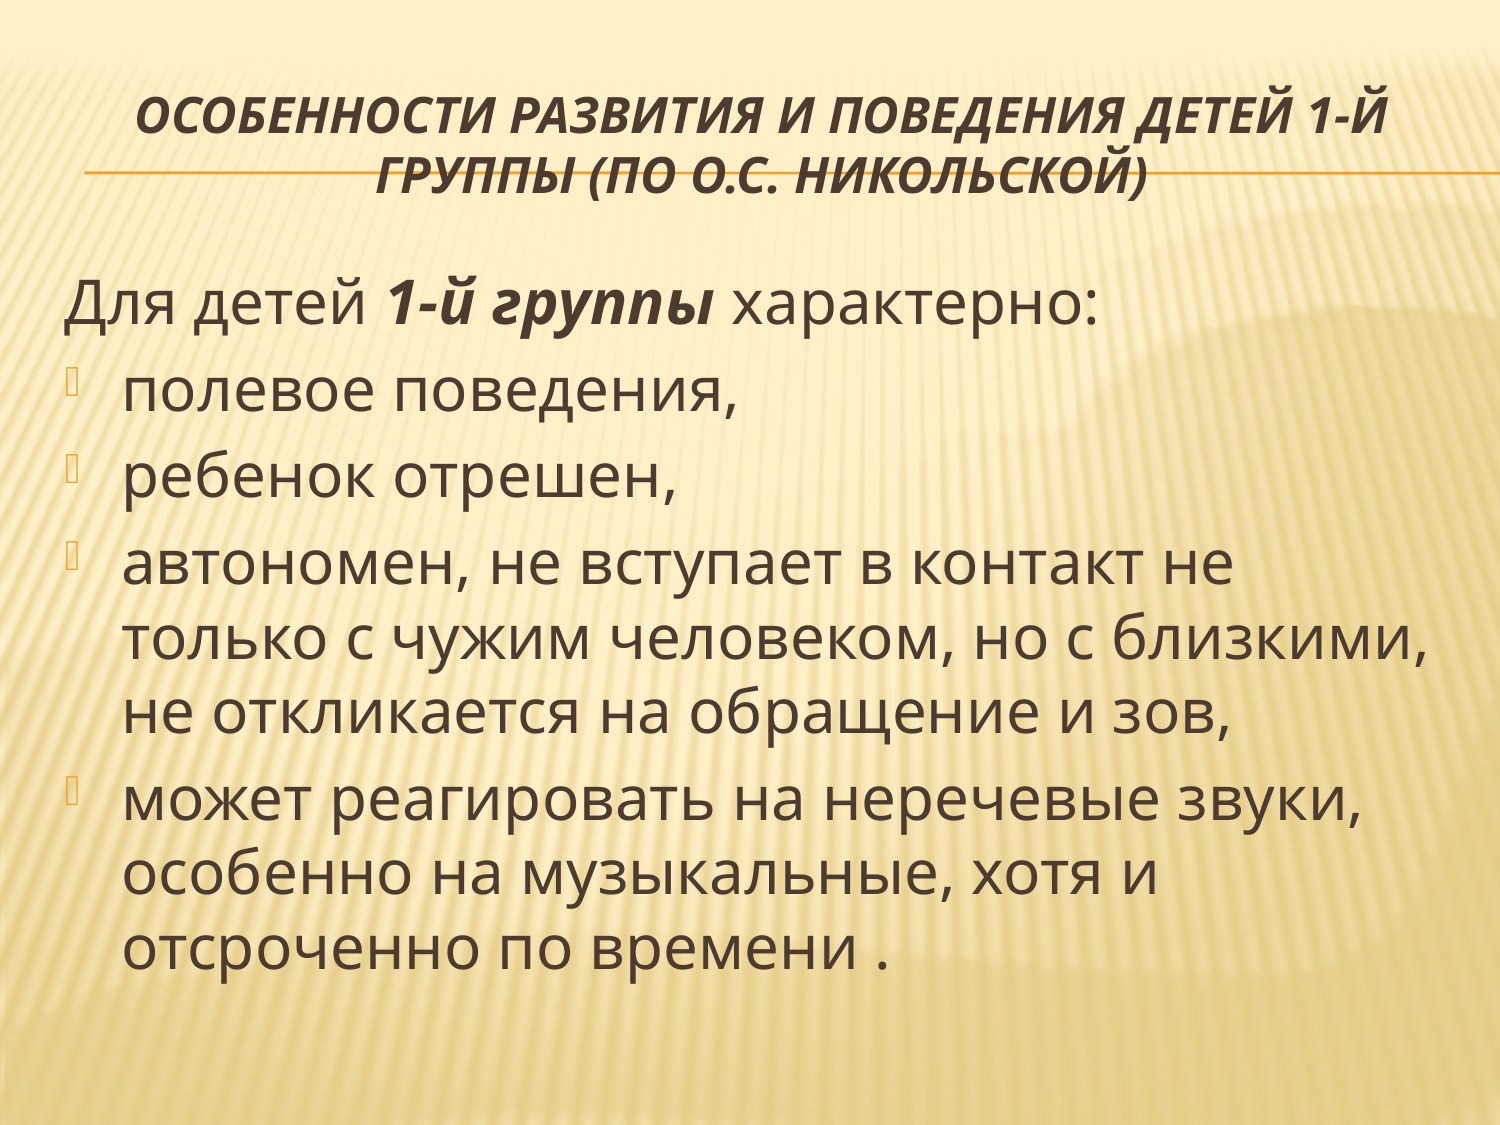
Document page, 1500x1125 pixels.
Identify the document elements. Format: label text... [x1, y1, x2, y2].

list Для детей 1-й группы характерно: полевое поведения, ребенок отрешен, автономен, не вступает в контакт не только с чужим человеком, но с близкими, не откликается на обращение и зов, может реагировать на неречевые звуки, особенно на музыкальные, хотя и отсроченно по времени . [50, 254, 1475, 998]
title Особенности развития и поведения детей 1-й группы (по О.С. Никольской) [50, 75, 1475, 213]
